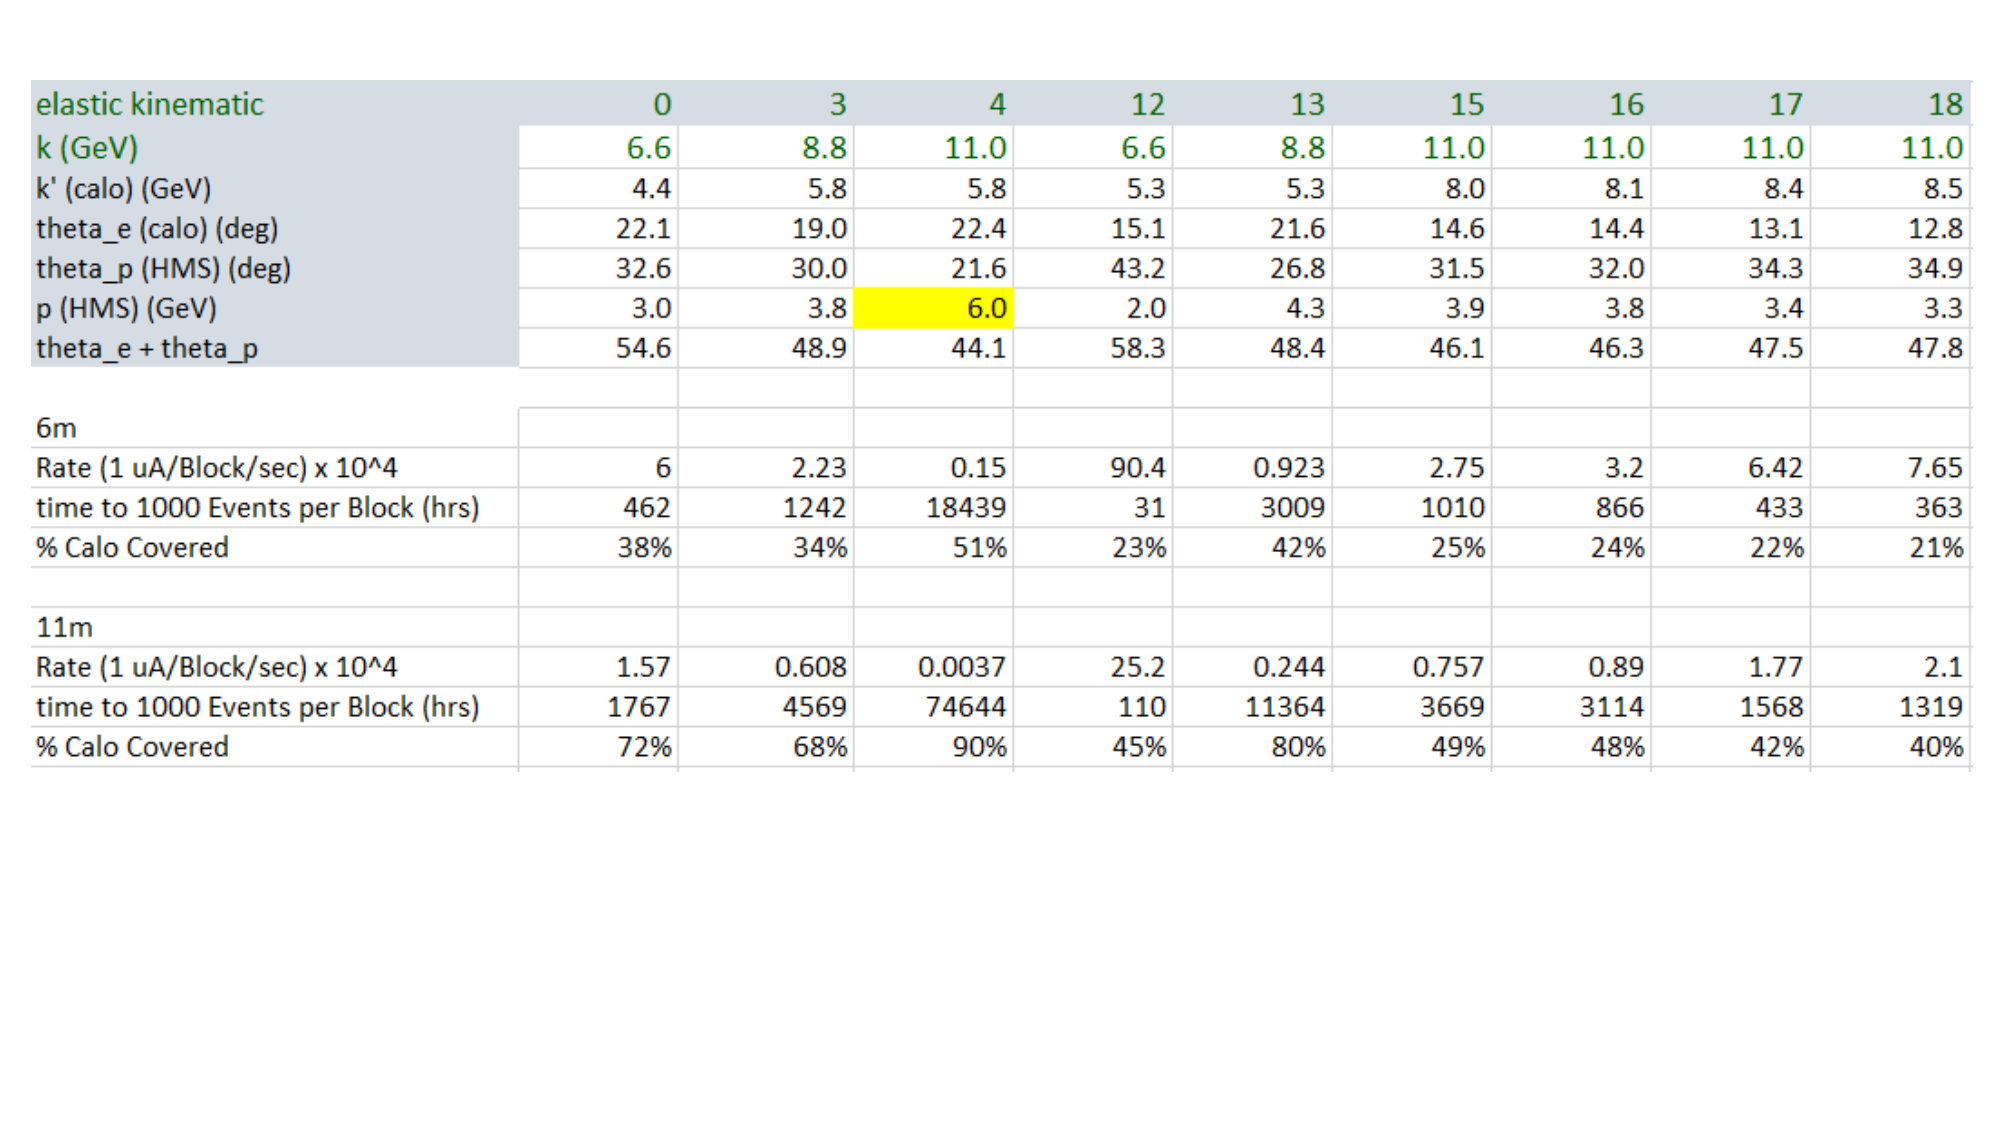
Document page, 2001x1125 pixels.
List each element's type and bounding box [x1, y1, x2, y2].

picture [31, 80, 1974, 772]
